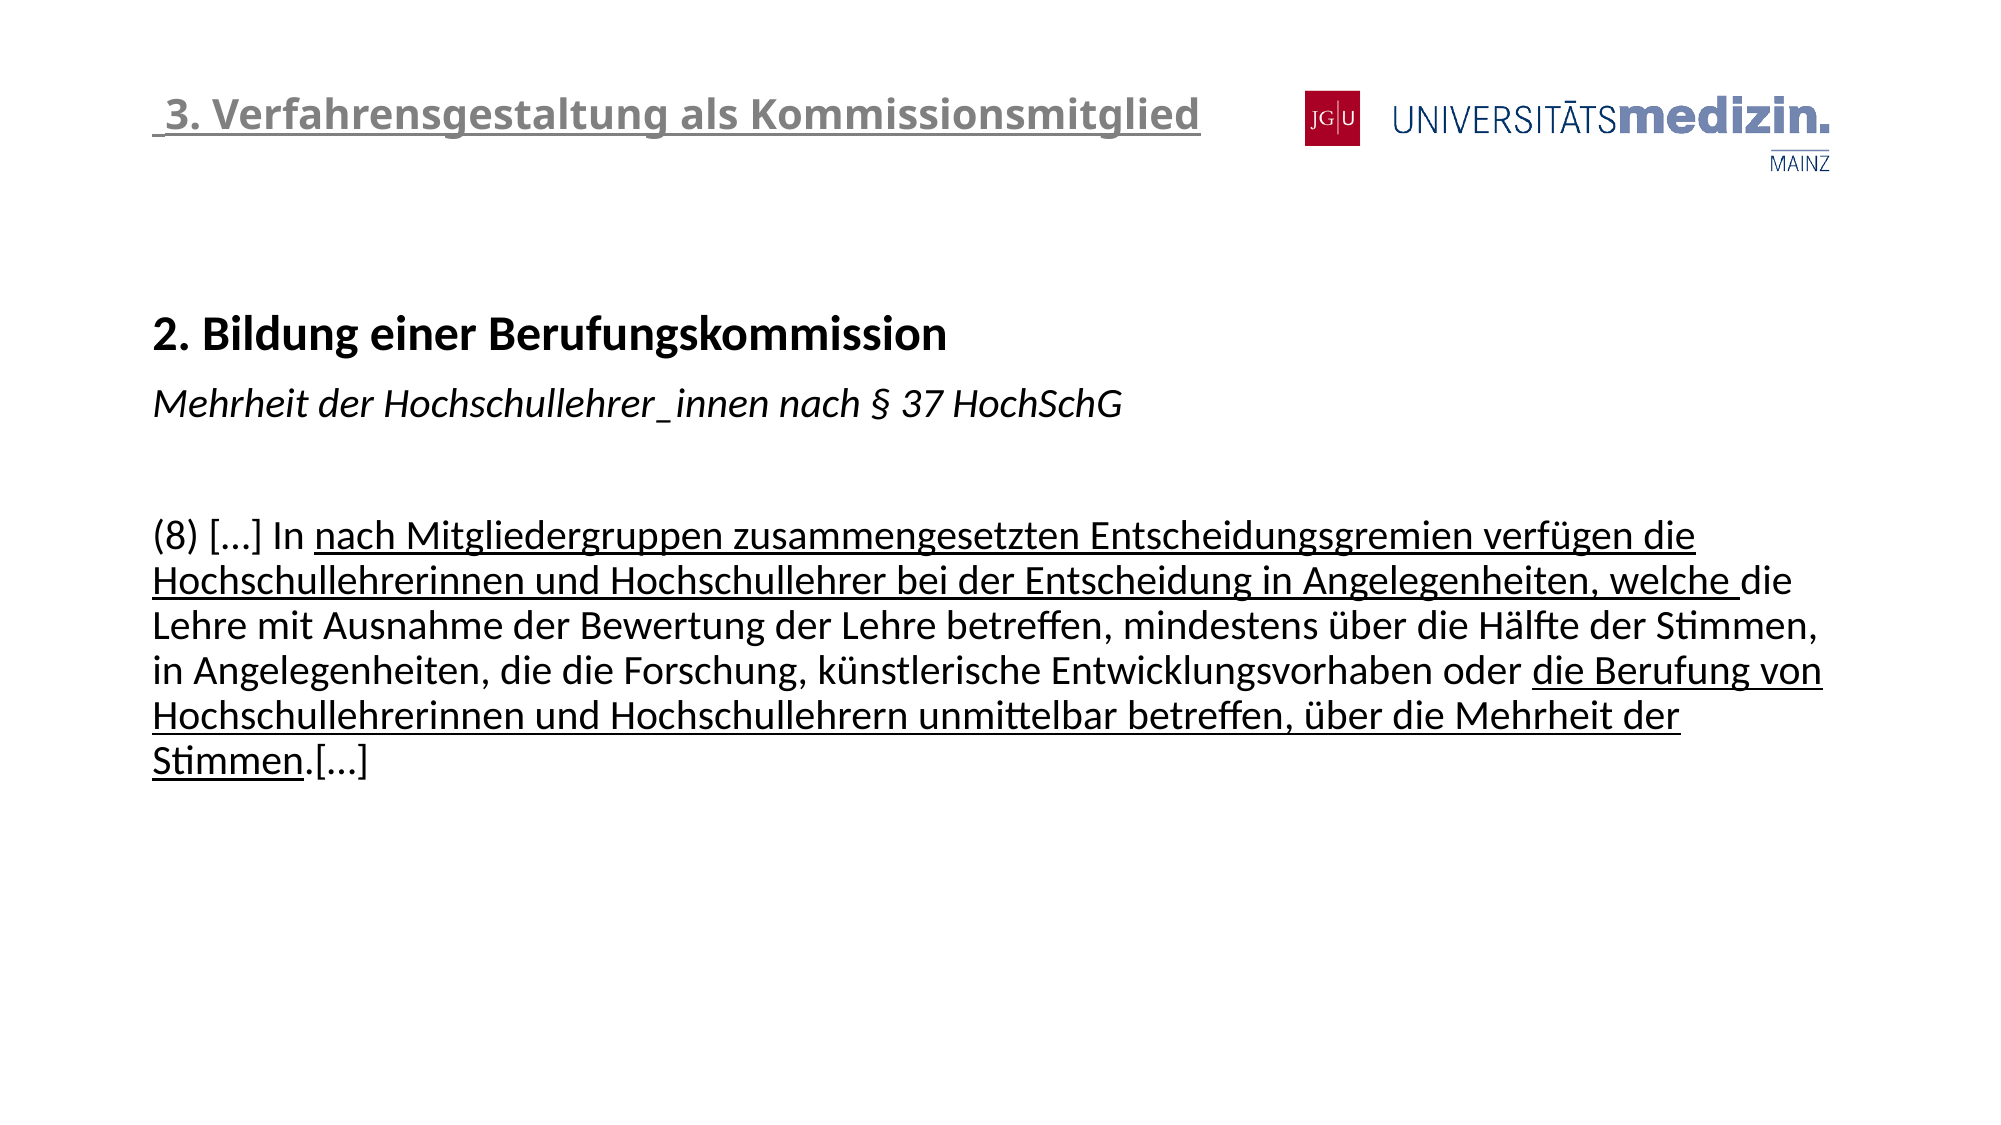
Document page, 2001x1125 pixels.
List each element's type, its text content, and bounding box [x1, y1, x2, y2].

list 2. Bildung einer Berufungskommission Mehrheit der Hochschullehrer_innen nach § 37 HochSchG (8) […] In nach Mitgliedergruppen zusammengesetzten Entscheidungsgremien verfügen die Hochschullehrerinnen und Hochschullehrer bei der Entscheidung in Angelegenheiten, welche die Lehre mit Ausnahme der Bewertung der Lehre betreffen, mindestens über die Hälfte der Stimmen, in Angelegenheiten, die die Forschung, künstlerische Entwicklungsvorhaben oder die Berufung von Hochschullehrerinnen und Hochschullehrern unmittelbar betreffen, über die Mehrheit der Stimmen.[…] [137, 299, 1863, 1014]
title 3. Verfahrensgestaltung als Kommissionsmitglied [137, 59, 1863, 278]
picture [1304, 82, 1849, 187]
